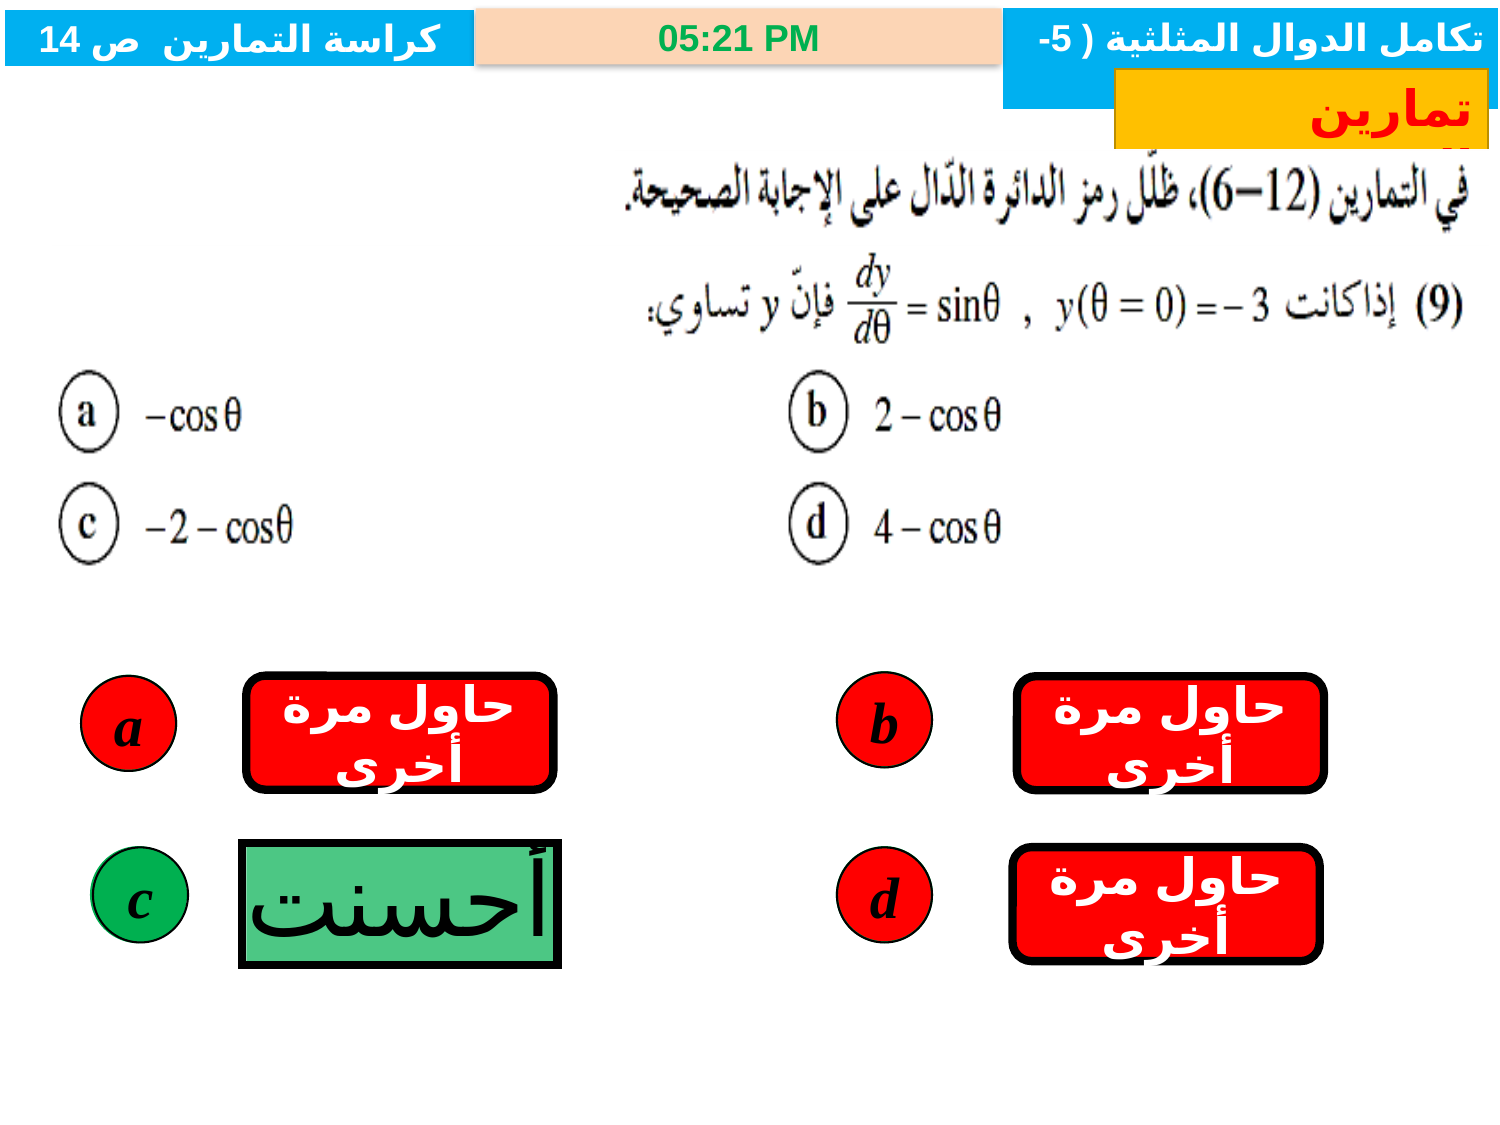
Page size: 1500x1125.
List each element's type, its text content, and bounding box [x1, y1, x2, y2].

text_box b [835, 671, 934, 769]
text_box d [835, 846, 934, 944]
text_box c [91, 846, 190, 944]
text_box تمارين الموضوعية [1114, 68, 1489, 149]
text_box حاول مرة أخرى [245, 674, 555, 791]
picture [52, 149, 1489, 578]
text_box حاول مرة أخرى [1011, 846, 1321, 963]
text_box 21/03/2021 04:56 م [475, 8, 1002, 65]
text_box حاول مرة أخرى [1015, 675, 1326, 792]
text_box كراسة التمارين ص 14 [2, 6, 477, 69]
text_box a [79, 674, 178, 772]
text_box تكامل الدوال المثلثية ( 5-3) [1000, 5, 1500, 112]
